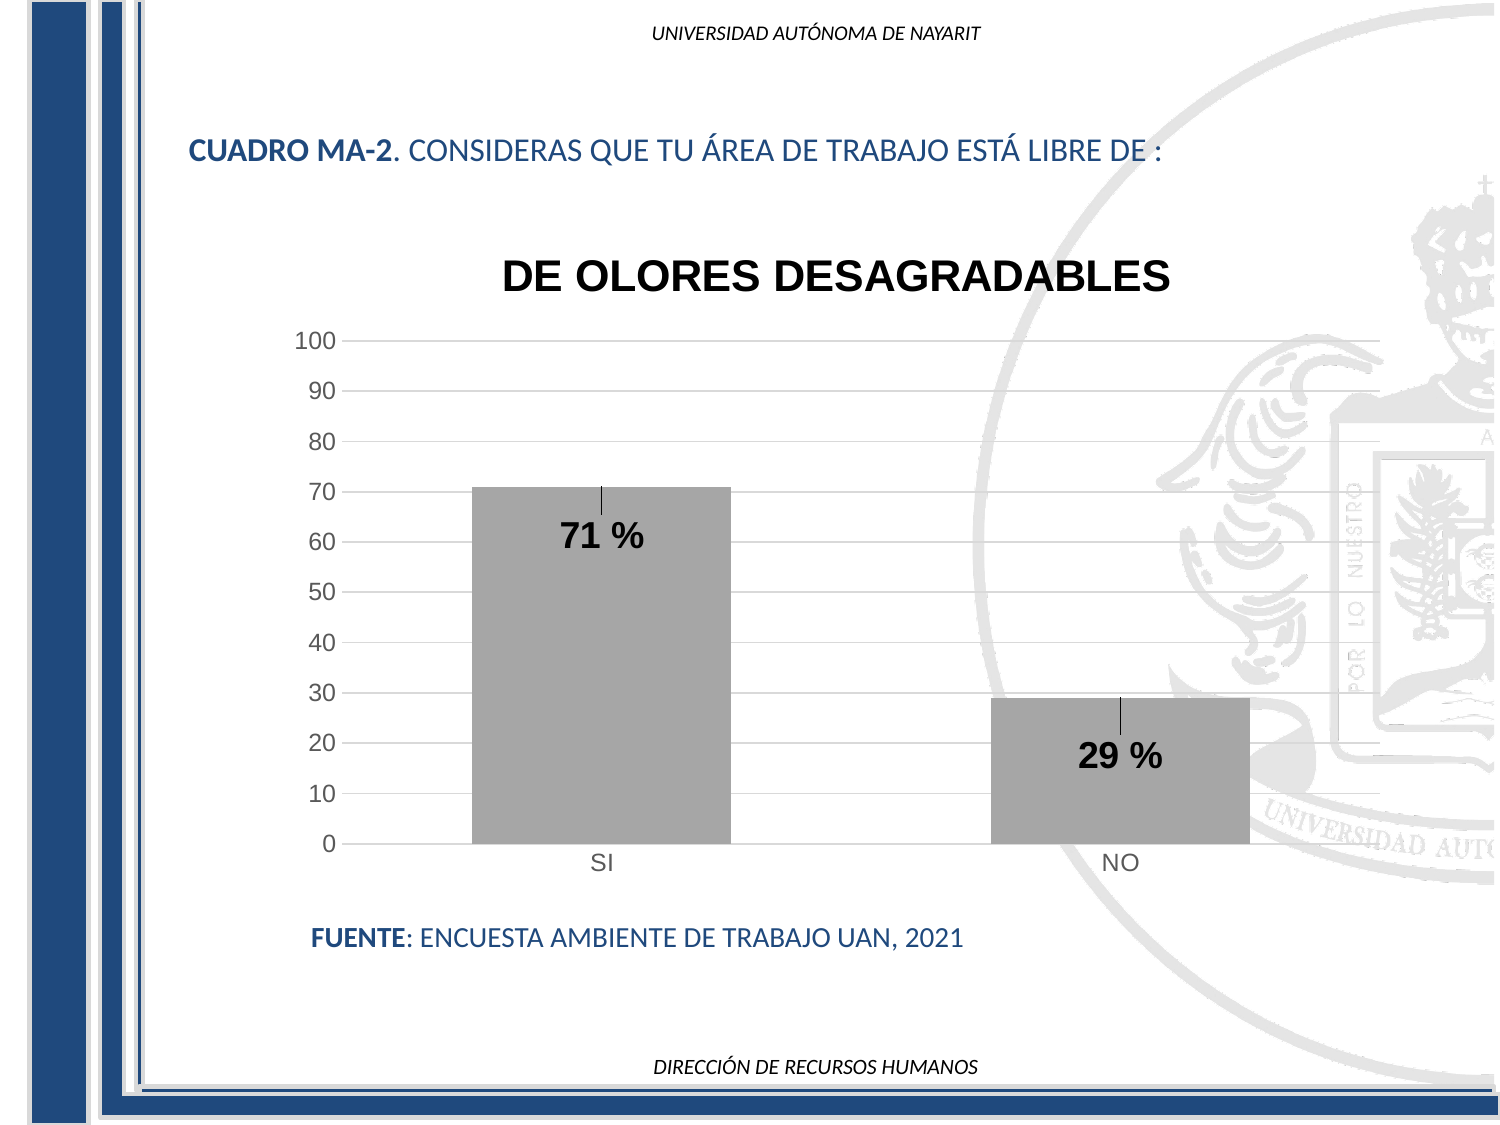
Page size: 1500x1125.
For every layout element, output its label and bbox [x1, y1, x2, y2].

chart [271, 217, 1403, 890]
text_box [29, 0, 1500, 1125]
